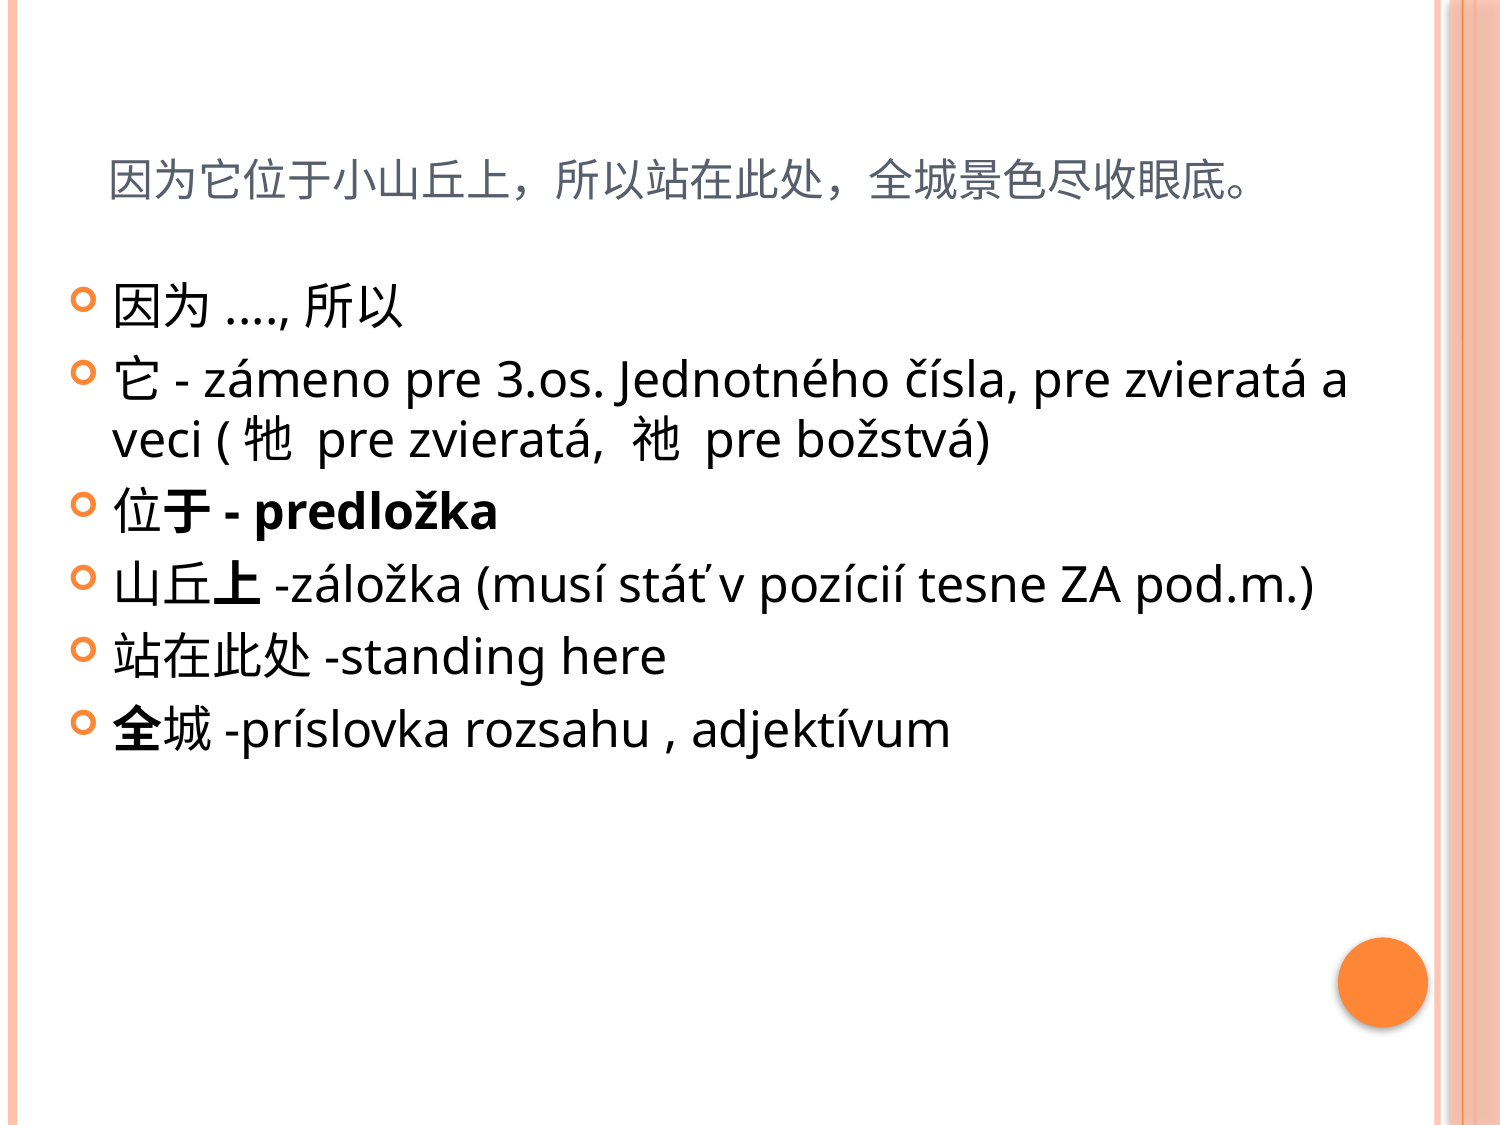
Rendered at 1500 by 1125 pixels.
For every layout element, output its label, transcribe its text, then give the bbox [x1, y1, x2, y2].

title 因为它位于小山丘上，所以站在此处，全城景色尽收眼底。 [93, 140, 1319, 267]
list 因为....,所以 它- zámeno pre 3.os. Jednotného čísla, pre zvieratá a veci (牠 pre zvieratá, 祂 pre božstvá) 位于- predložka 山丘上-záložka (musí stáť v pozícií tesne ZA pod.m.) 站在此处-standing here 全城-príslovka rozsahu , adjektívum [53, 267, 1404, 1062]
